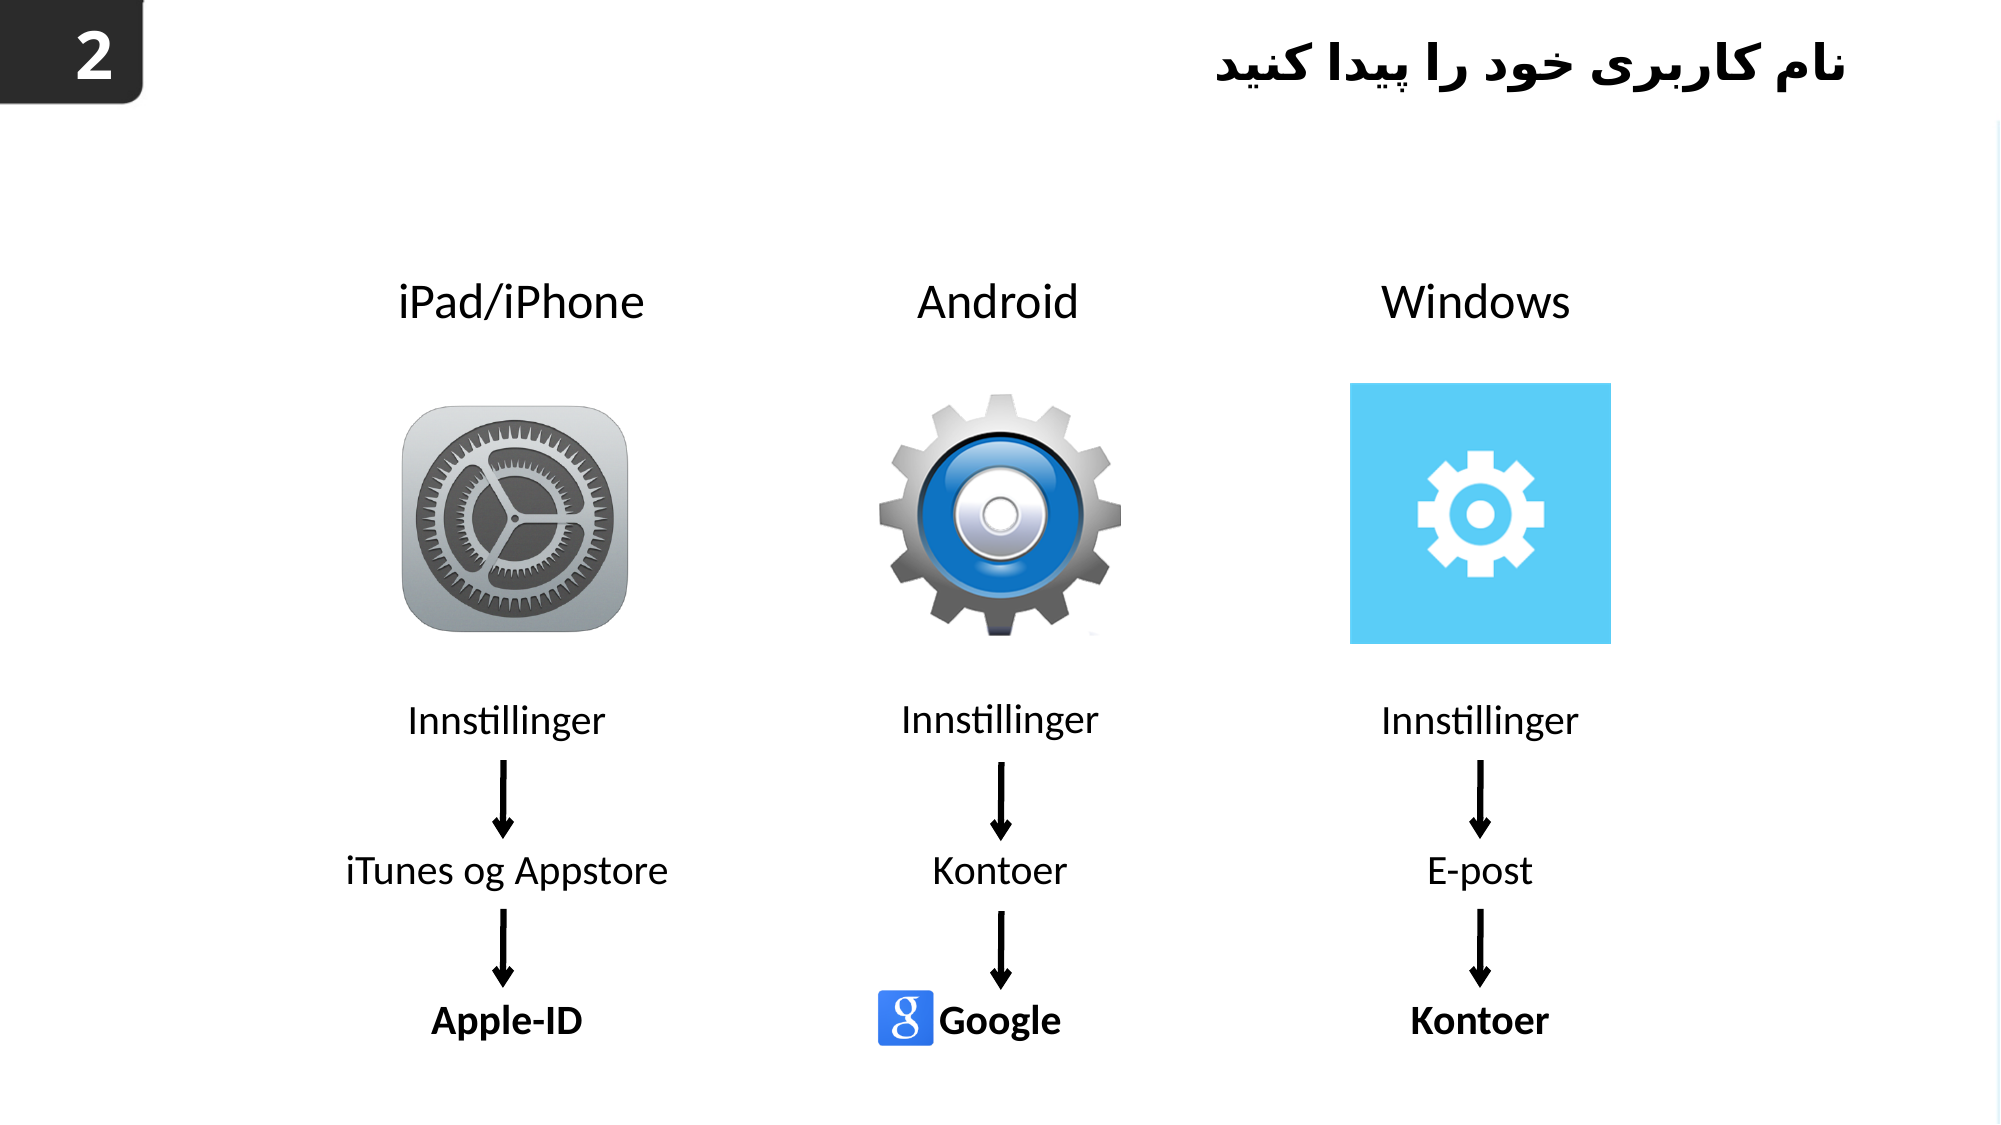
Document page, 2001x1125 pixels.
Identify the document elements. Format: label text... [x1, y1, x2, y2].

title نام کاربری خود را پیدا کنید [188, 34, 1864, 95]
picture [0, 0, 2000, 1124]
text_box Innstillinger E-post Kontoer [1307, 685, 1653, 1050]
text_box Innstillinger Kontoer Google [827, 684, 1173, 1100]
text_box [999, 911, 1003, 990]
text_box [1478, 760, 1483, 840]
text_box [1478, 909, 1483, 988]
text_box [501, 909, 505, 988]
text_box Windows [1284, 261, 1668, 337]
text_box 2 [60, 20, 188, 95]
text_box Innstillinger iTunes og Appstore Apple-ID [279, 685, 735, 1125]
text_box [501, 760, 505, 840]
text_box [999, 762, 1003, 842]
text_box iPad/iPhone [330, 261, 713, 337]
text_box Android [807, 261, 1191, 337]
